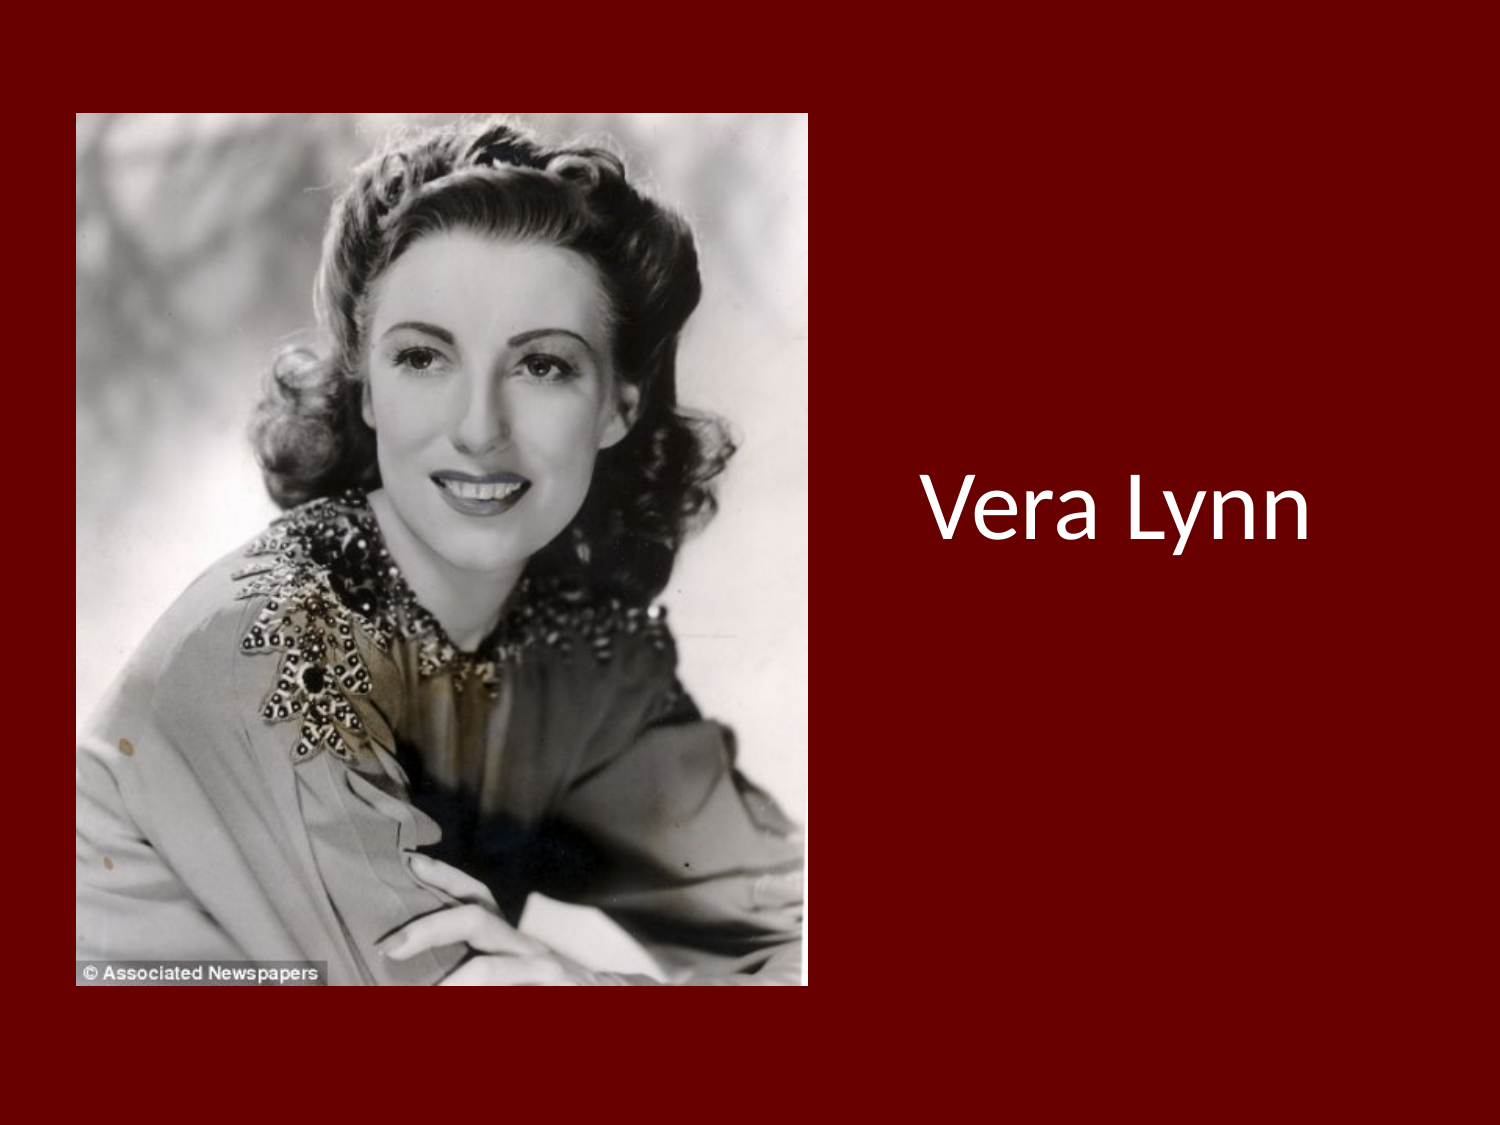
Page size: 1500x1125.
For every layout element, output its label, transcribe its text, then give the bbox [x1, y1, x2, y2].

text_box Vera Lynn [879, 432, 1353, 568]
picture [76, 113, 809, 986]
